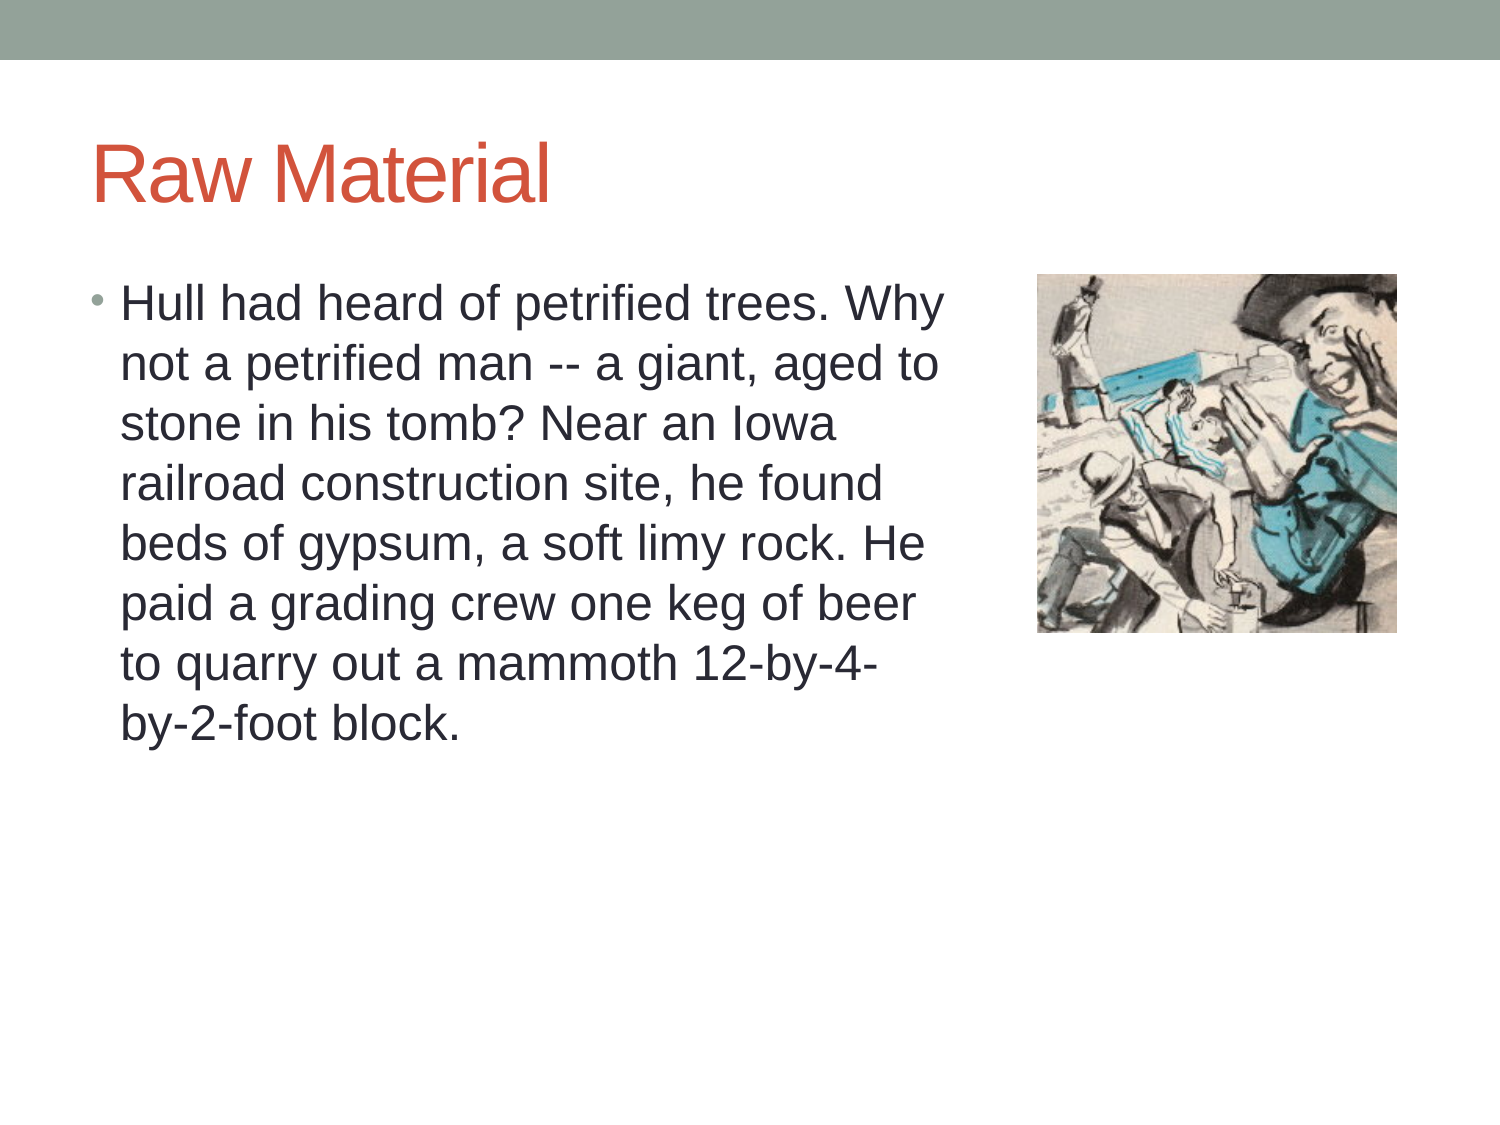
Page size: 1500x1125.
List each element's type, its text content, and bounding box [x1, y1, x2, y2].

picture [1037, 274, 1398, 634]
list Hull had heard of petrified trees. Why not a petrified man -- a giant, aged to stone in his tomb? Near an Iowa railroad construction site, he found beds of gypsum, a soft limy rock. He paid a grading crew one keg of beer to quarry out a mammoth 12-by-4-by-2-foot block. [75, 262, 963, 1063]
title Raw Material [75, 87, 1425, 250]
